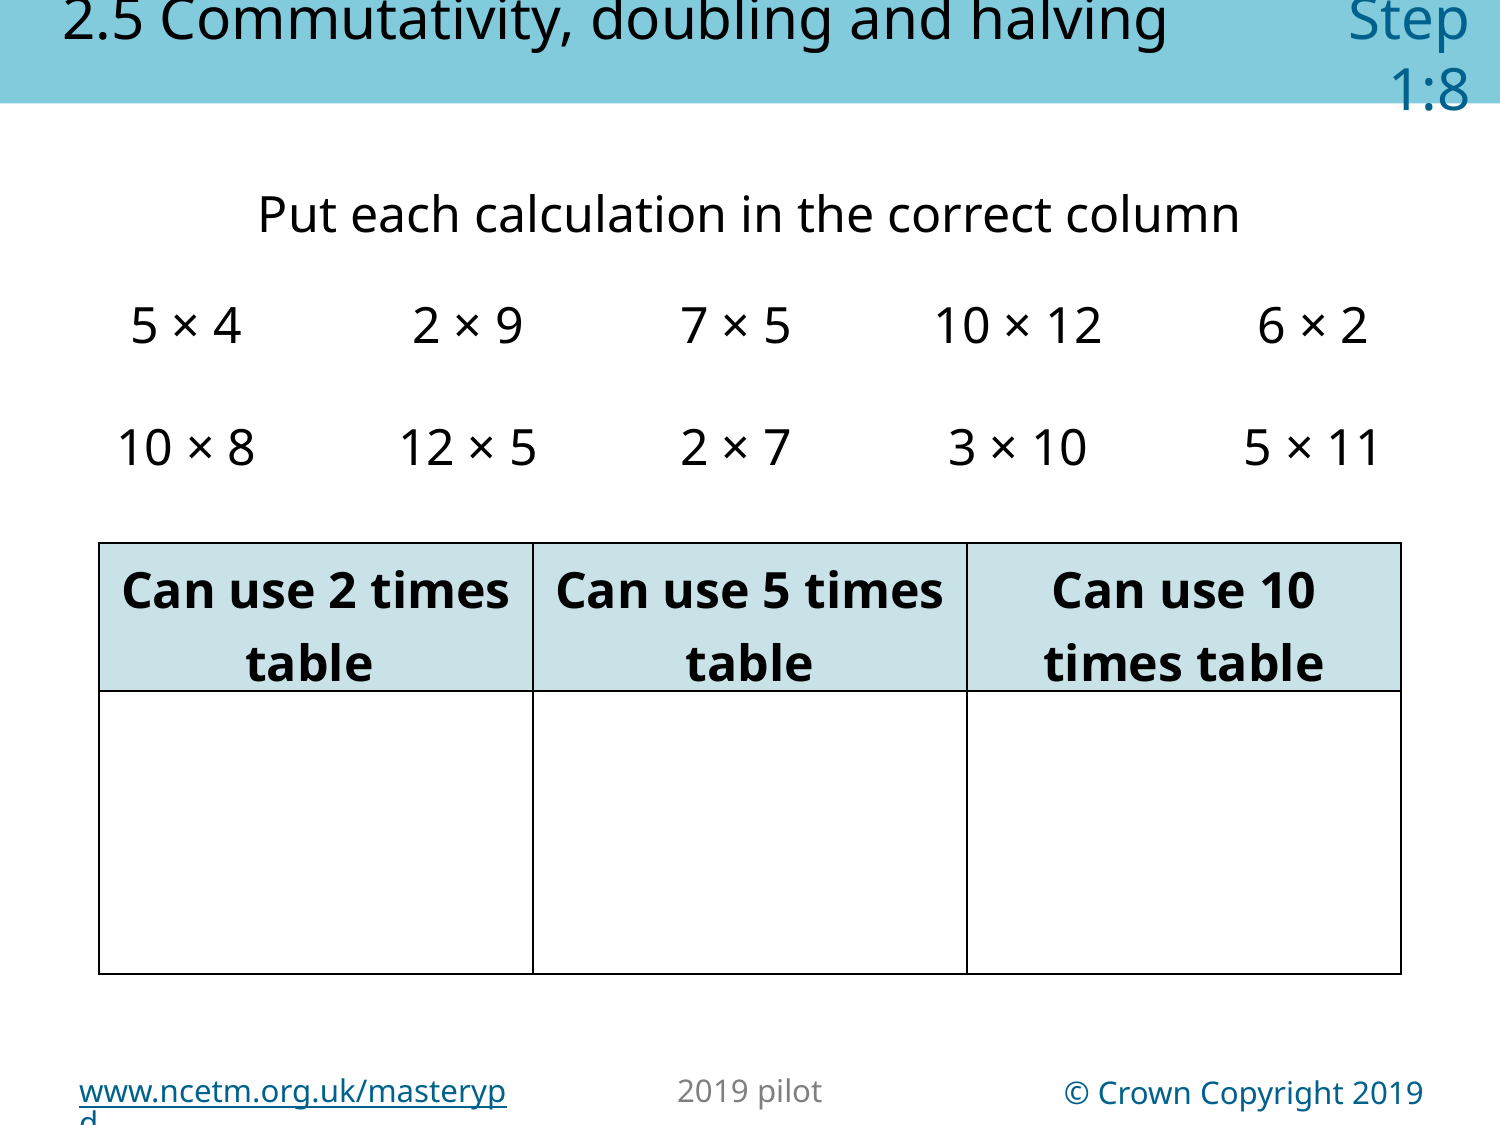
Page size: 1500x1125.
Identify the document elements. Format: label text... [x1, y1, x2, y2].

text_box 10 × 12 [918, 286, 1118, 362]
table_header Can use 2 times table [100, 544, 532, 690]
table_cell [534, 692, 966, 973]
text_box 10 × 8 [101, 407, 272, 483]
text_box 3 × 10 [933, 407, 1104, 483]
text_box 2 × 7 [665, 407, 808, 483]
table_header Can use 5 times table [534, 544, 966, 690]
text_box 5 × 11 [1228, 407, 1399, 483]
table_cell [100, 692, 532, 973]
table_cell [968, 692, 1400, 973]
list 2.5 Commutativity, doubling and halving Step 1:8 [0, 0, 1500, 104]
text_box 7 × 5 [665, 286, 808, 362]
text_box 12 × 5 [382, 407, 554, 483]
table_header Can use 10 times table [968, 544, 1400, 690]
text_box Put each calculation in the correct column [242, 175, 1257, 251]
text_box 5 × 4 [115, 286, 258, 362]
text_box 2 × 9 [397, 286, 539, 362]
text_box 6 × 2 [1242, 286, 1385, 362]
